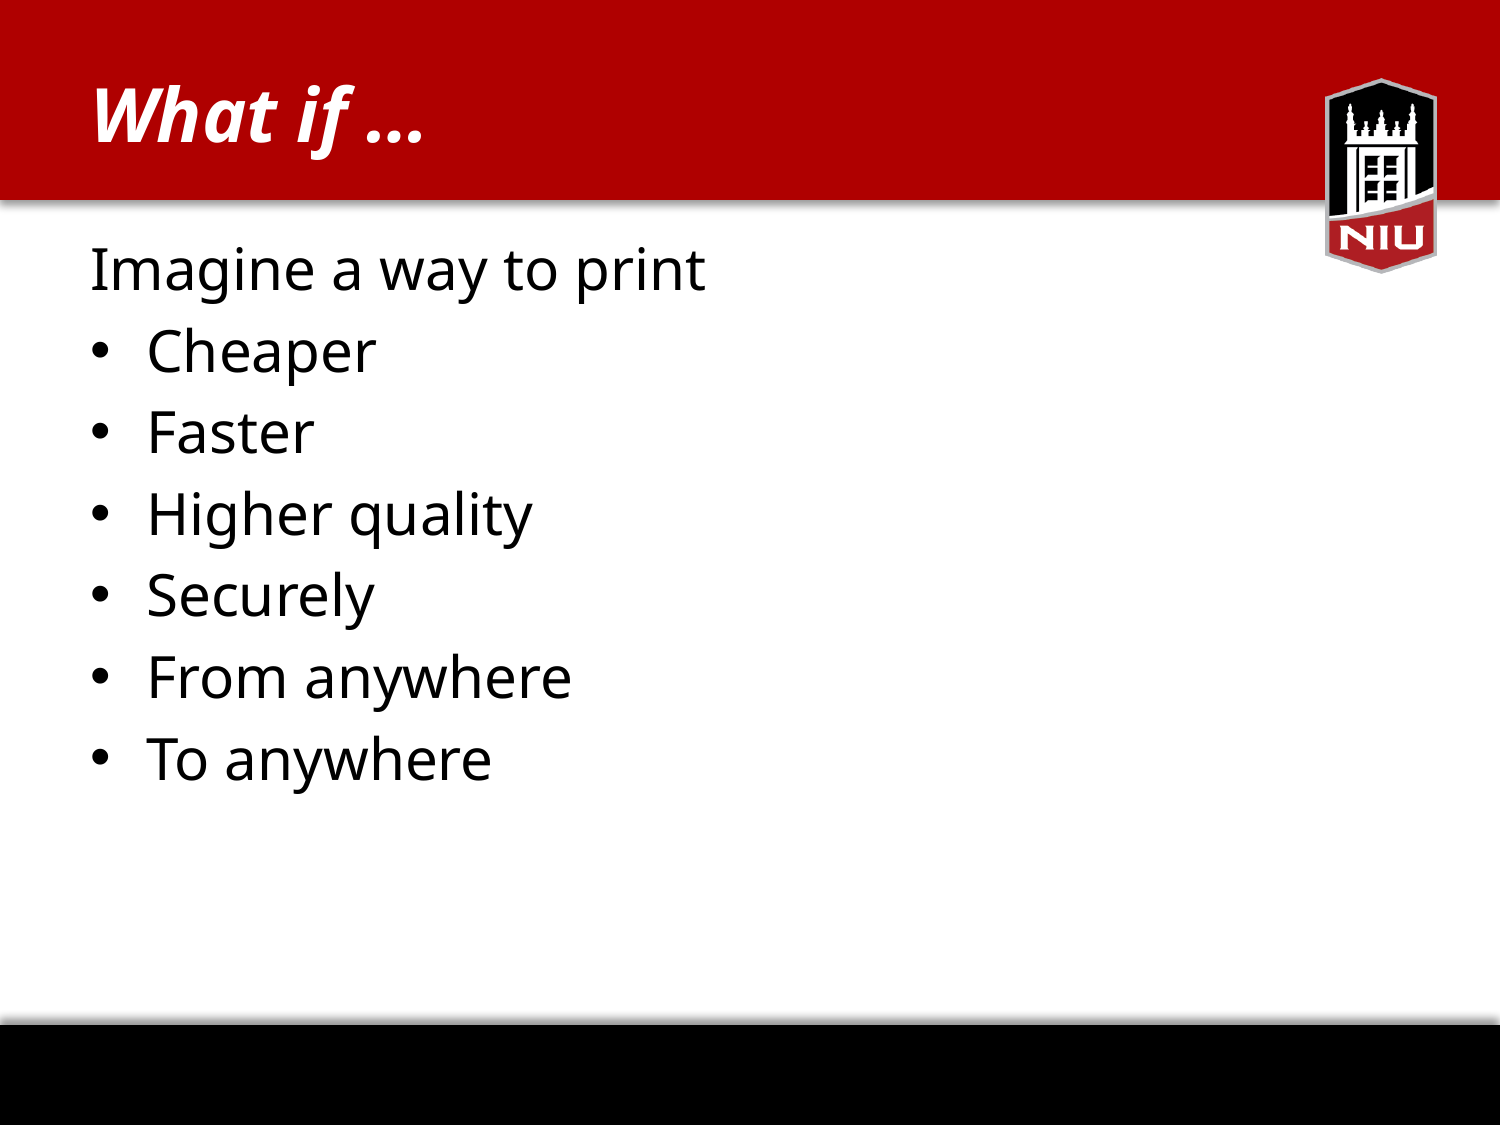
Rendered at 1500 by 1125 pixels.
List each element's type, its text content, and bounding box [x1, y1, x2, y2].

title What if … [75, 24, 1313, 200]
list Imagine a way to print Cheaper Faster Higher quality Securely From anywhere To anywhere [75, 224, 1363, 988]
picture [1325, 78, 1437, 274]
